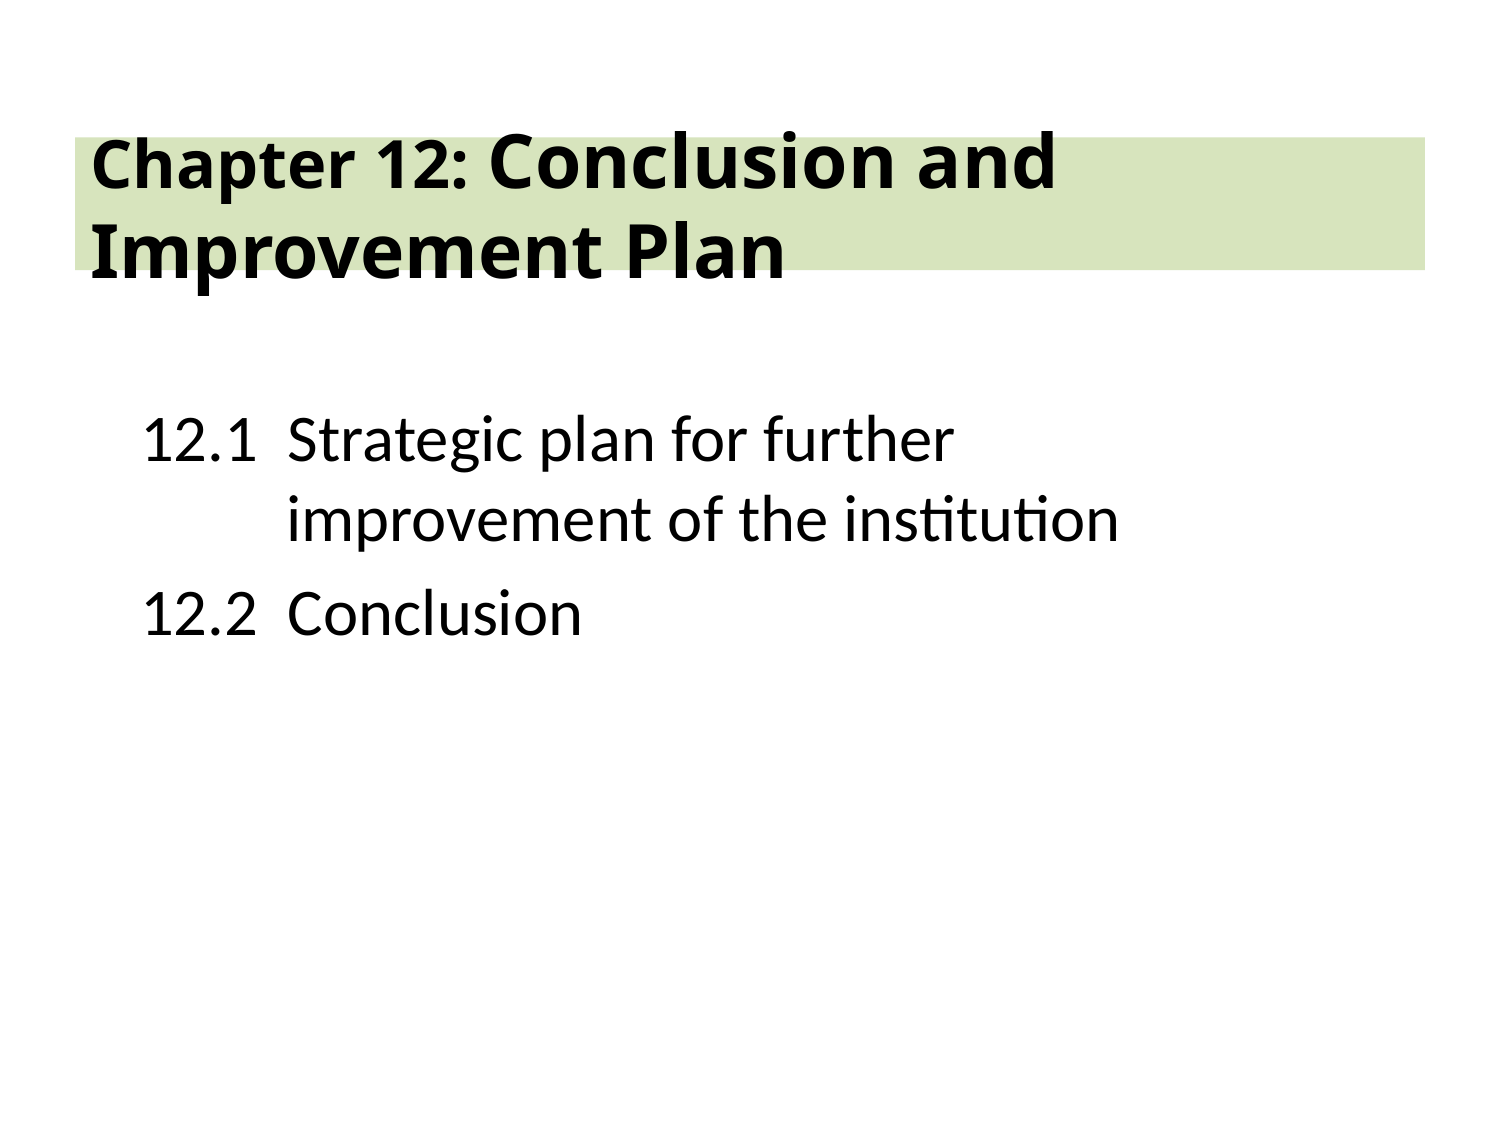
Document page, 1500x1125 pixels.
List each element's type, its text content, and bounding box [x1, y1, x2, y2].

title Chapter 12: Conclusion and Improvement Plan [74, 137, 1426, 271]
list 12.1 Strategic plan for further improvement of the institution 12.2 Conclusion [124, 387, 1251, 713]
